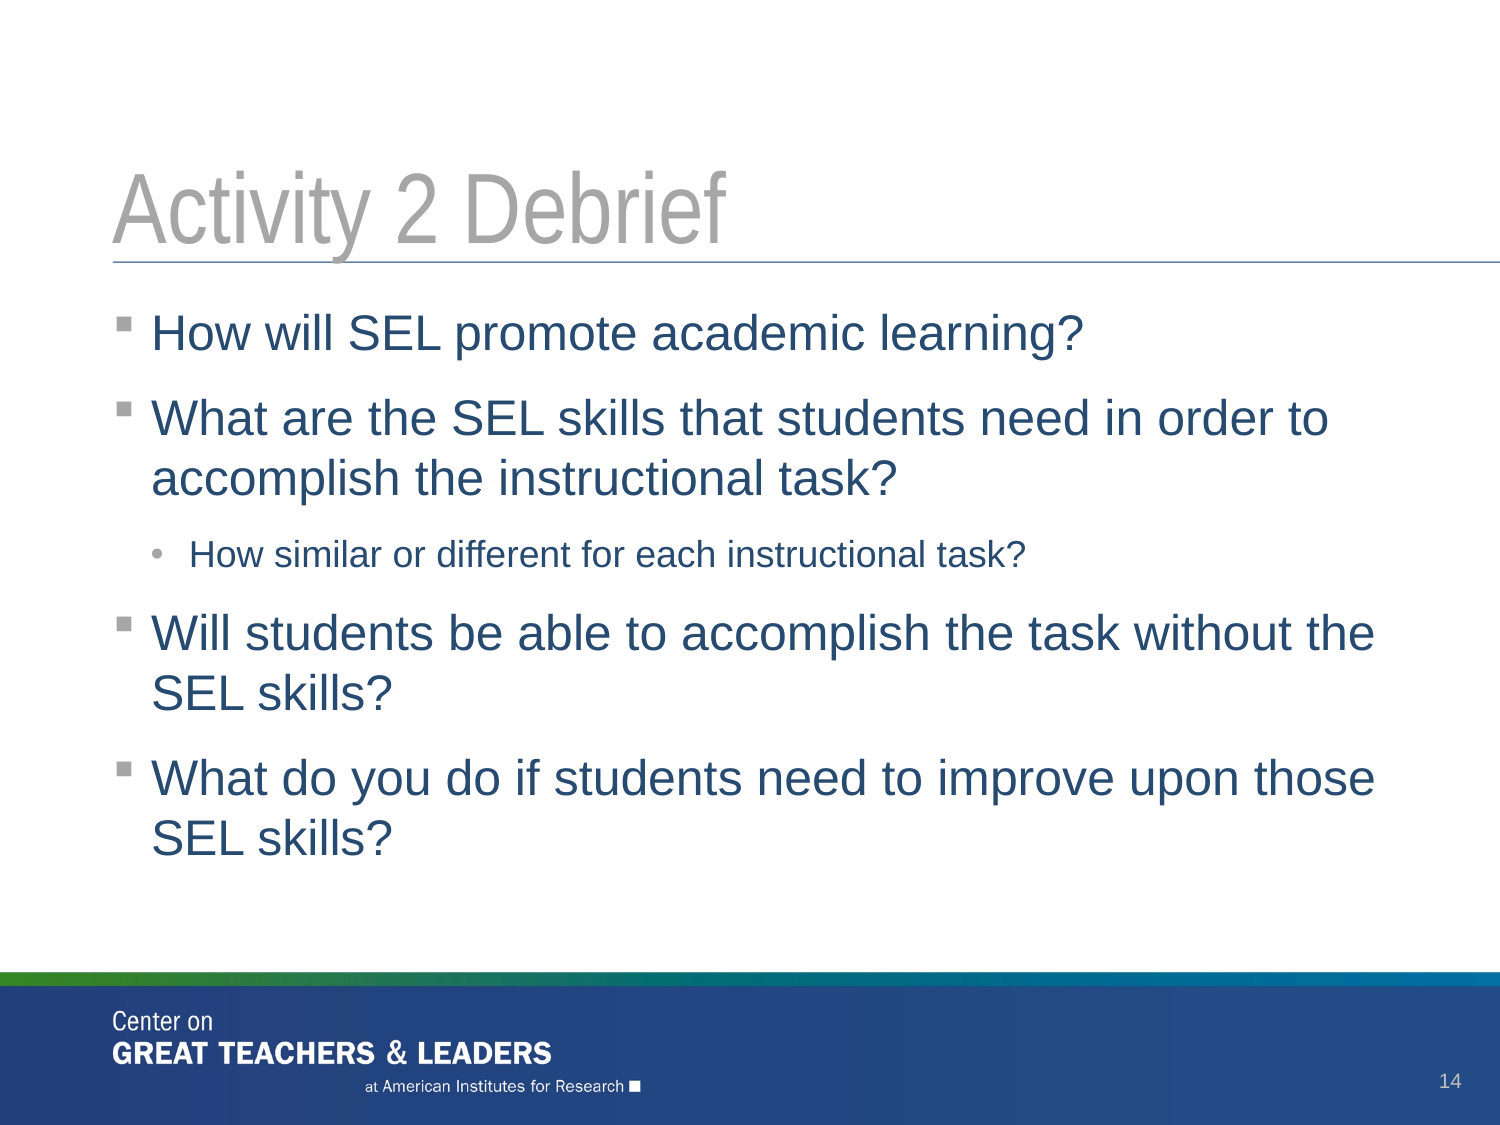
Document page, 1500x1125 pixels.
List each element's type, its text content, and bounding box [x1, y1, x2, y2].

slide_number 14 [1436, 1067, 1462, 1093]
title Activity 2 Debrief [112, 19, 1463, 265]
list How will SEL promote academic learning? What are the SEL skills that students need in order to accomplish the instructional task? How similar or different for each instructional task? Will students be able to accomplish the task without the SEL skills? What do you do if students need to improve upon those SEL skills? [112, 300, 1463, 970]
picture [0, 0, 1500, 1125]
